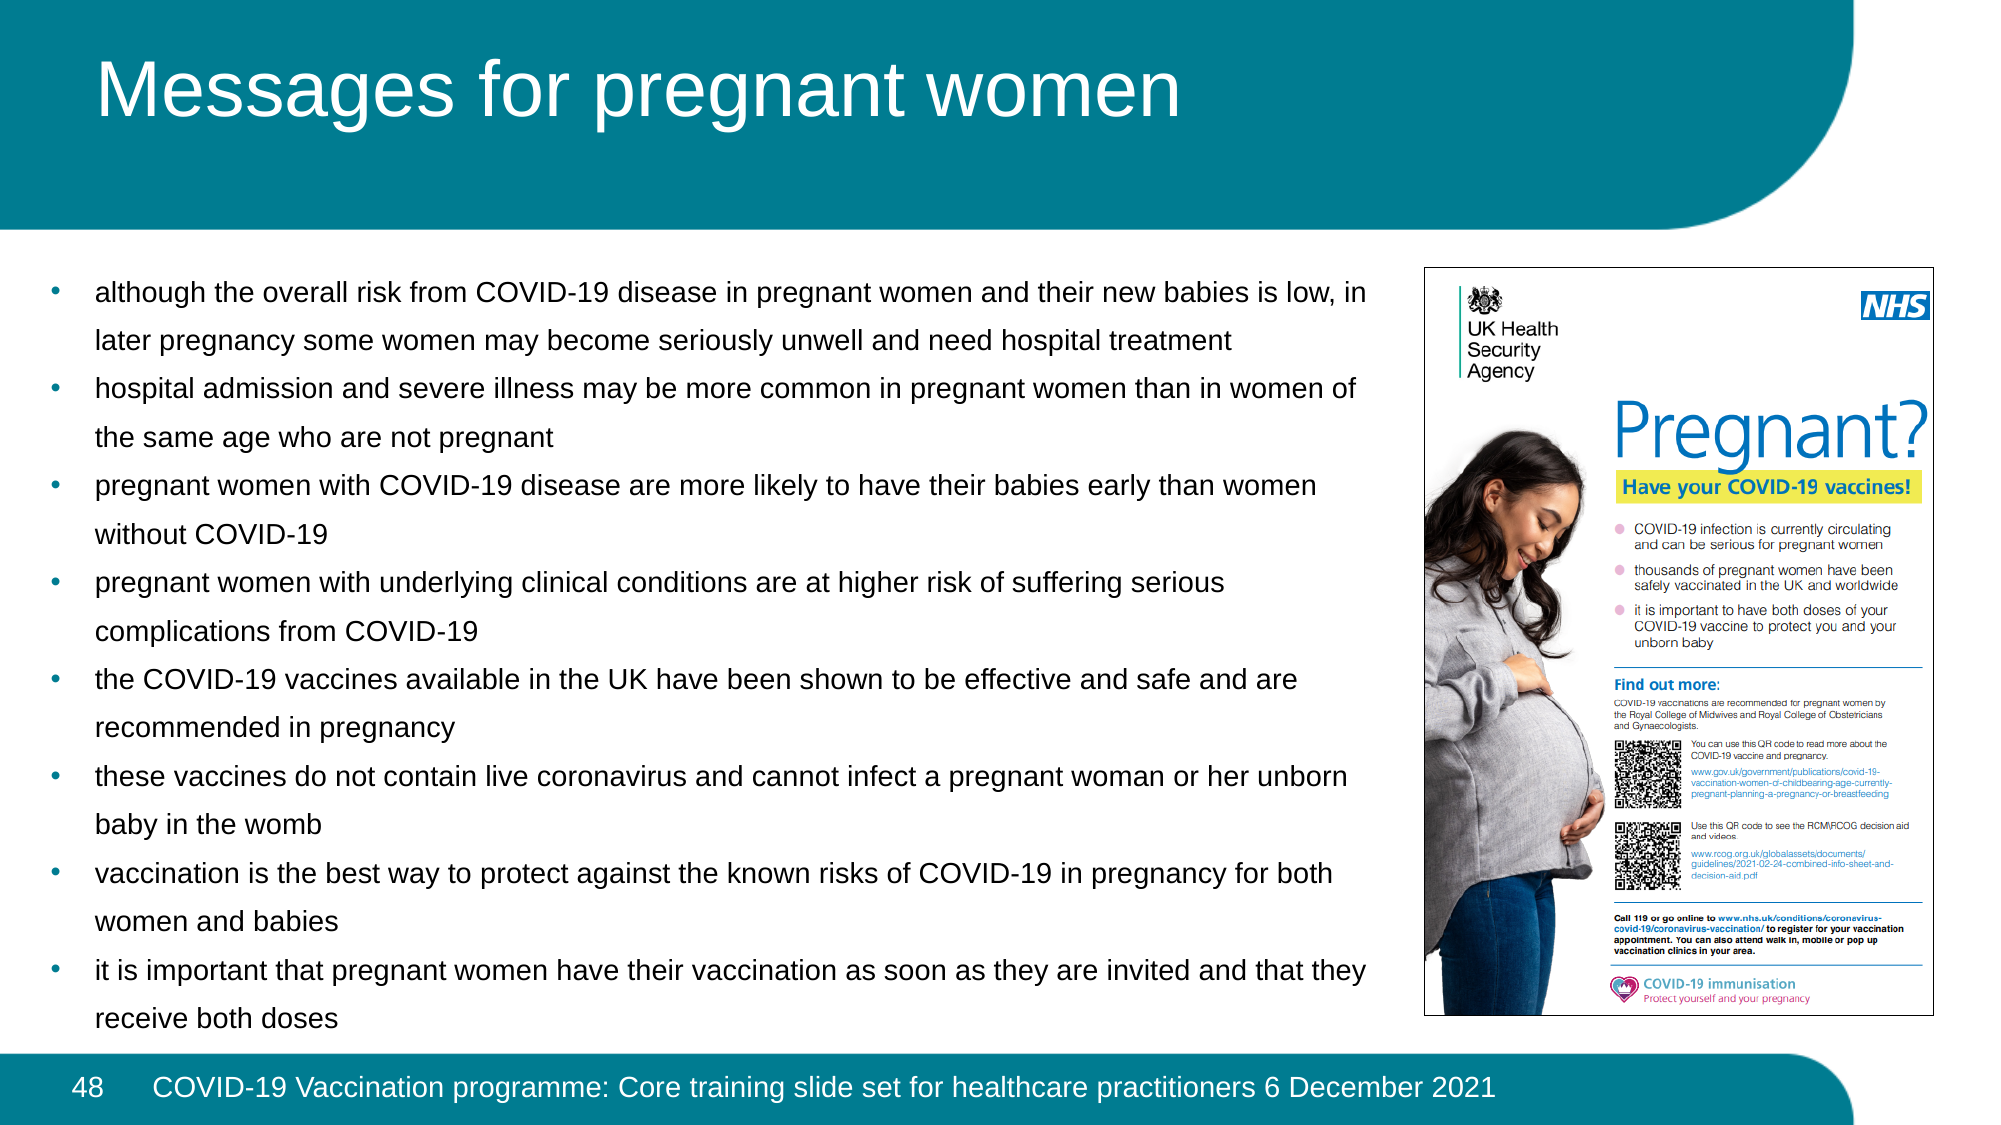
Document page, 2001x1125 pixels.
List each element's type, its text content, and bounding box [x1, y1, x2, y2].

footer COVID-19 Vaccination programme: Core training slide set for healthcare practitioners 6 December 2021 [137, 1056, 1780, 1116]
title Messages for pregnant women [80, 40, 1837, 148]
picture [1424, 267, 1934, 1016]
slide_number 48 [21, 1056, 120, 1117]
list although the overall risk from COVID-19 disease in pregnant women and their new babies is low, in later pregnancy some women may become seriously unwell and need hospital treatment hospital admission and severe illness may be more common in pregnant women than in women of the same age who are not pregnant pregnant women with COVID-19 disease are more likely to have their babies early than women without COVID-19 pregnant women with underlying clinical conditions are at higher risk of suffering serious complications from COVID-19 the COVID-19 vaccines available in the UK have been shown to be effective and safe and are recommended in pregnancy these vaccines do not contain live coronavirus and cannot infect a pregnant woman or her unborn baby in the womb vaccination is the best way to protect against the known risks of COVID-19 in pregnancy for both women and babies it is important that pregnant women have their vaccination as soon as they are invited and that they receive both doses [35, 238, 1405, 1046]
